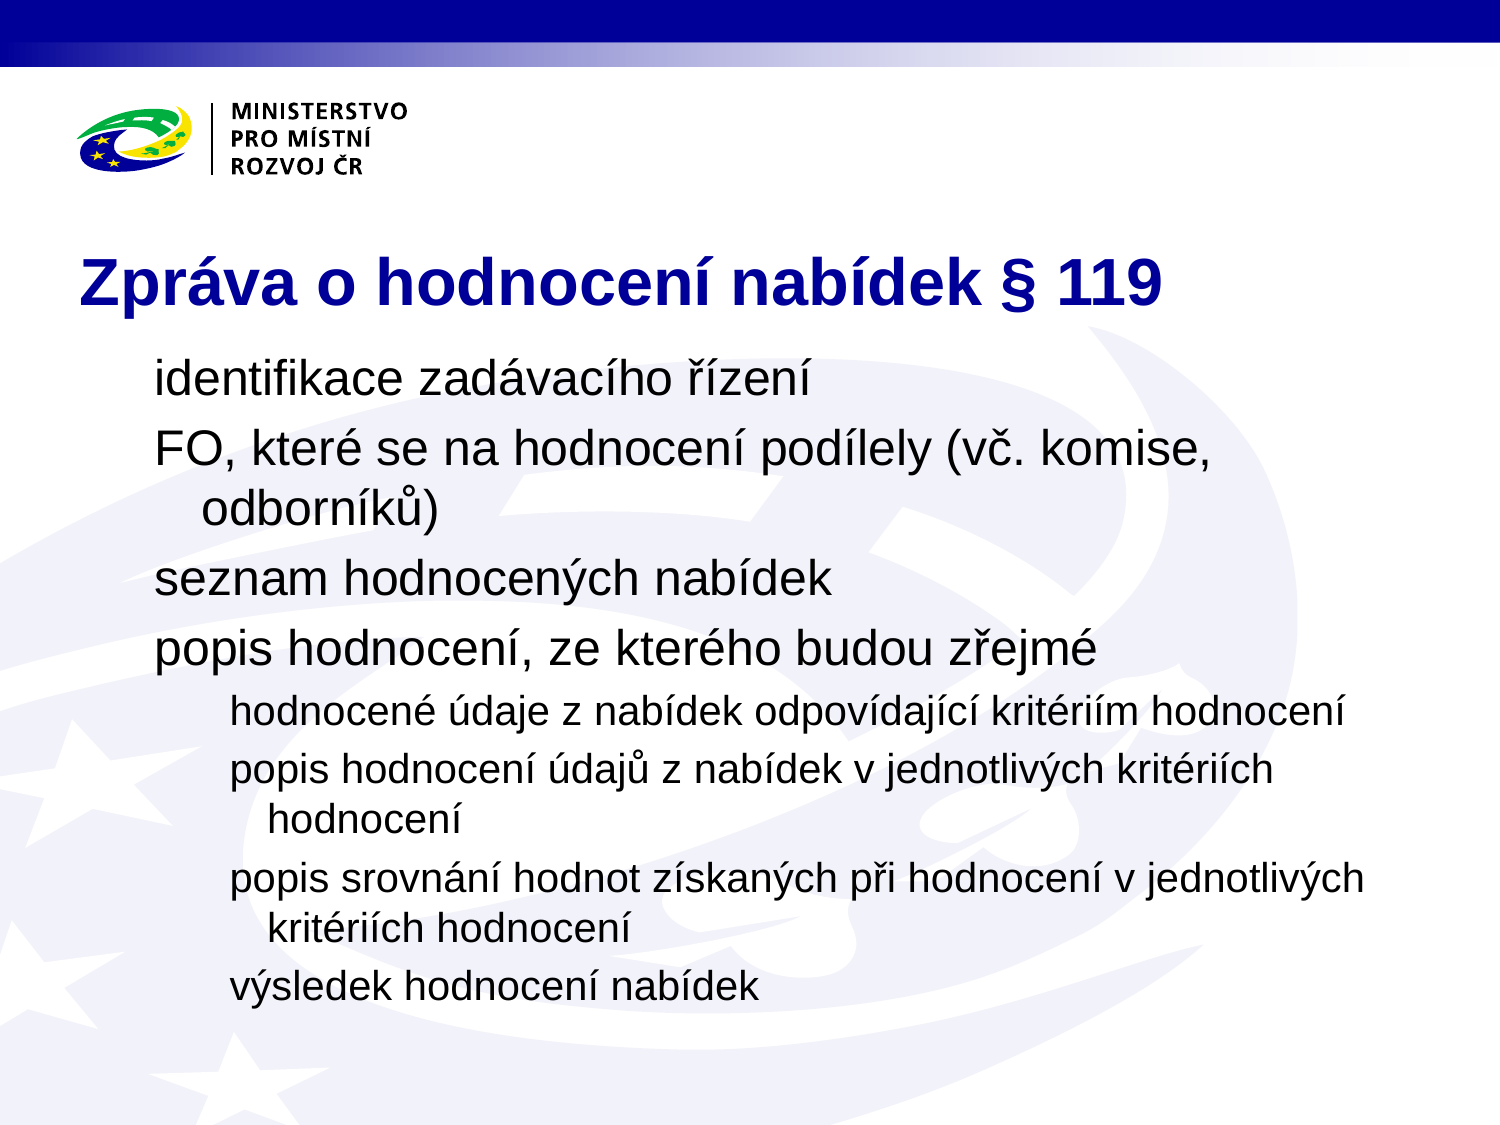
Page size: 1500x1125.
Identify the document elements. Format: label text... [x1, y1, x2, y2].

title Zpráva o hodnocení nabídek § 119 [64, 231, 1425, 315]
list identifikace zadávacího řízení FO, které se na hodnocení podílely (vč. komise, odborníků) seznam hodnocených nabídek popis hodnocení, ze kterého budou zřejmé hodnocené údaje z nabídek odpovídající kritériím hodnocení popis hodnocení údajů z nabídek v jednotlivých kritériích hodnocení popis srovnání hodnot získaných při hodnocení v jednotlivých kritériích hodnocení výsledek hodnocení nabídek [64, 338, 1425, 1059]
